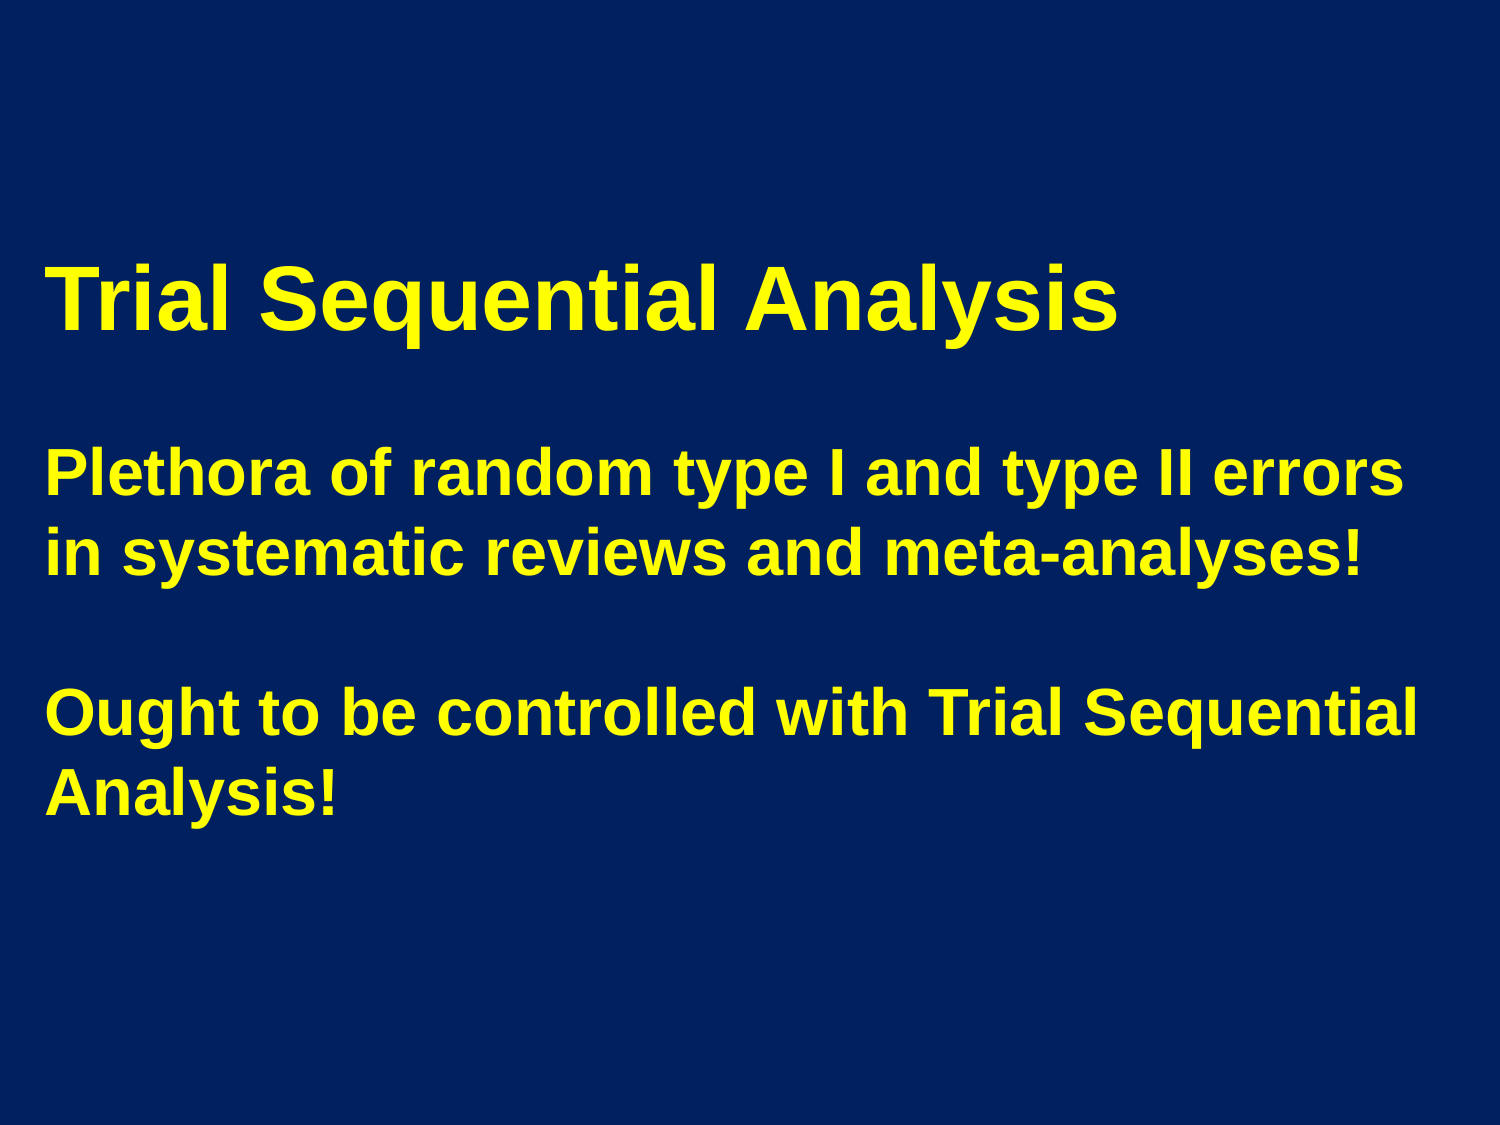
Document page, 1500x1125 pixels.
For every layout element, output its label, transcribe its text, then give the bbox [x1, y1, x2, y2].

text_box Trial Sequential Analysis Plethora of random type I and type II errors in systematic reviews and meta-analyses! Ought to be controlled with Trial Sequential Analysis! [29, 231, 1483, 837]
